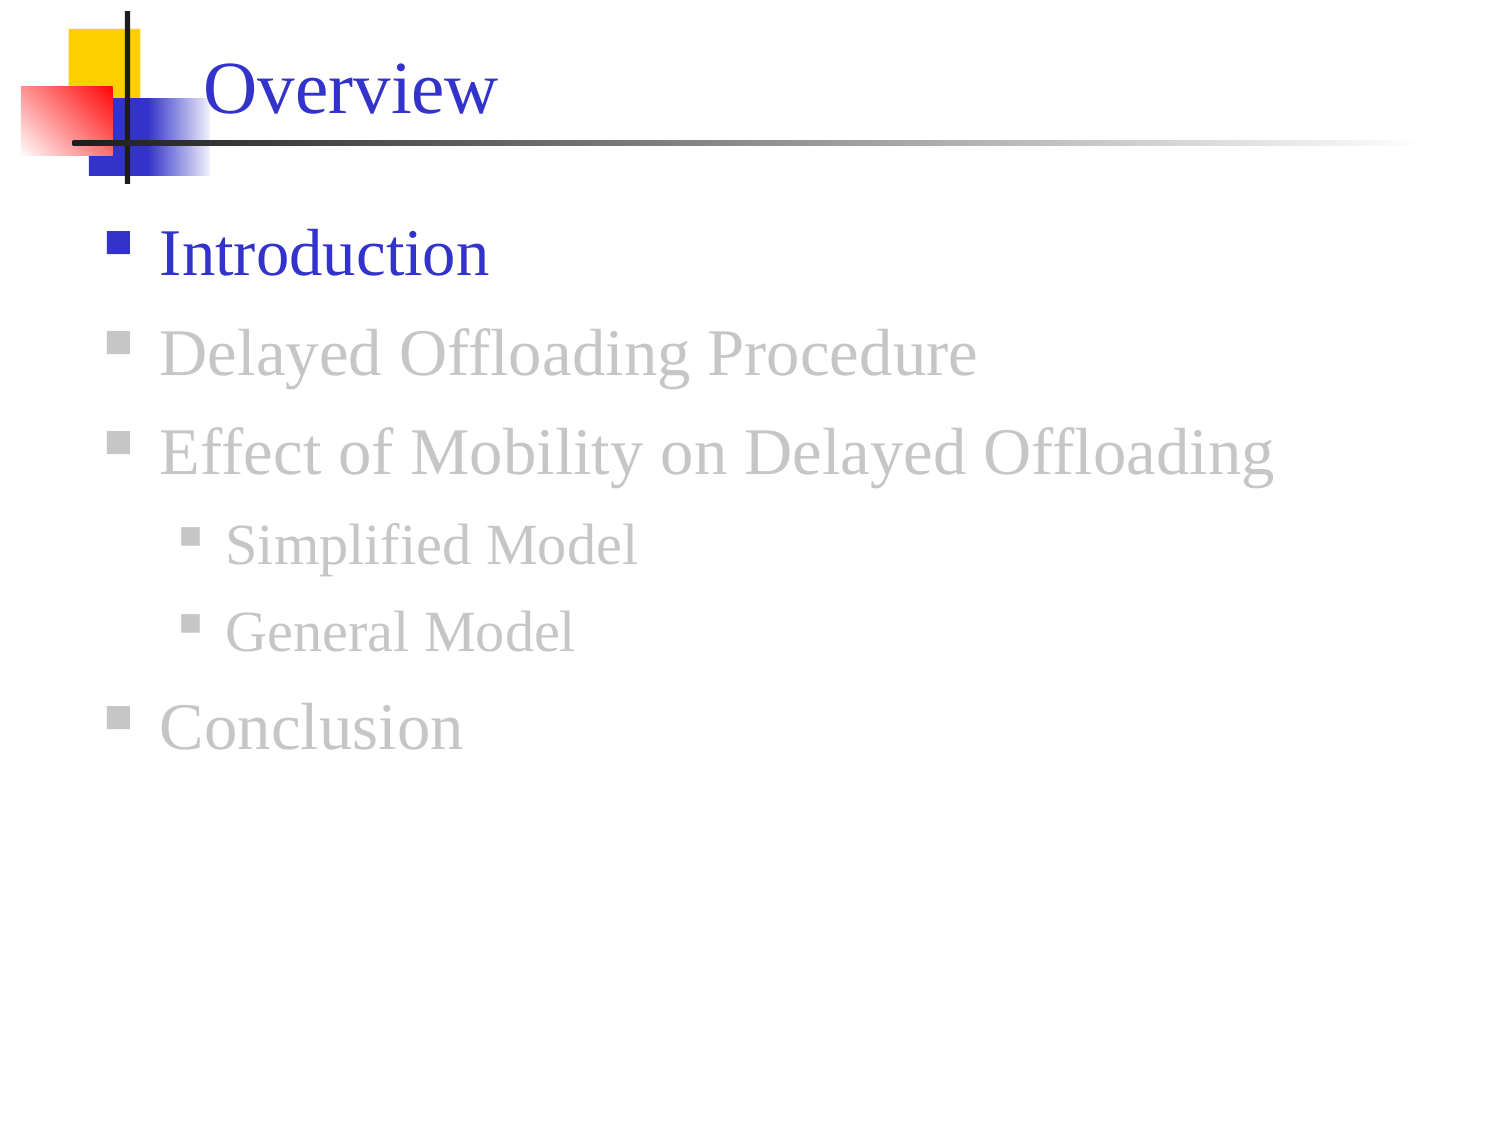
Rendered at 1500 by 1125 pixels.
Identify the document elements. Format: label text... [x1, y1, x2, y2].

list Introduction Delayed Offloading Procedure Effect of Mobility on Delayed Offloading Simplified Model General Model Conclusion [88, 181, 1461, 1103]
title Overview [188, 23, 1468, 137]
